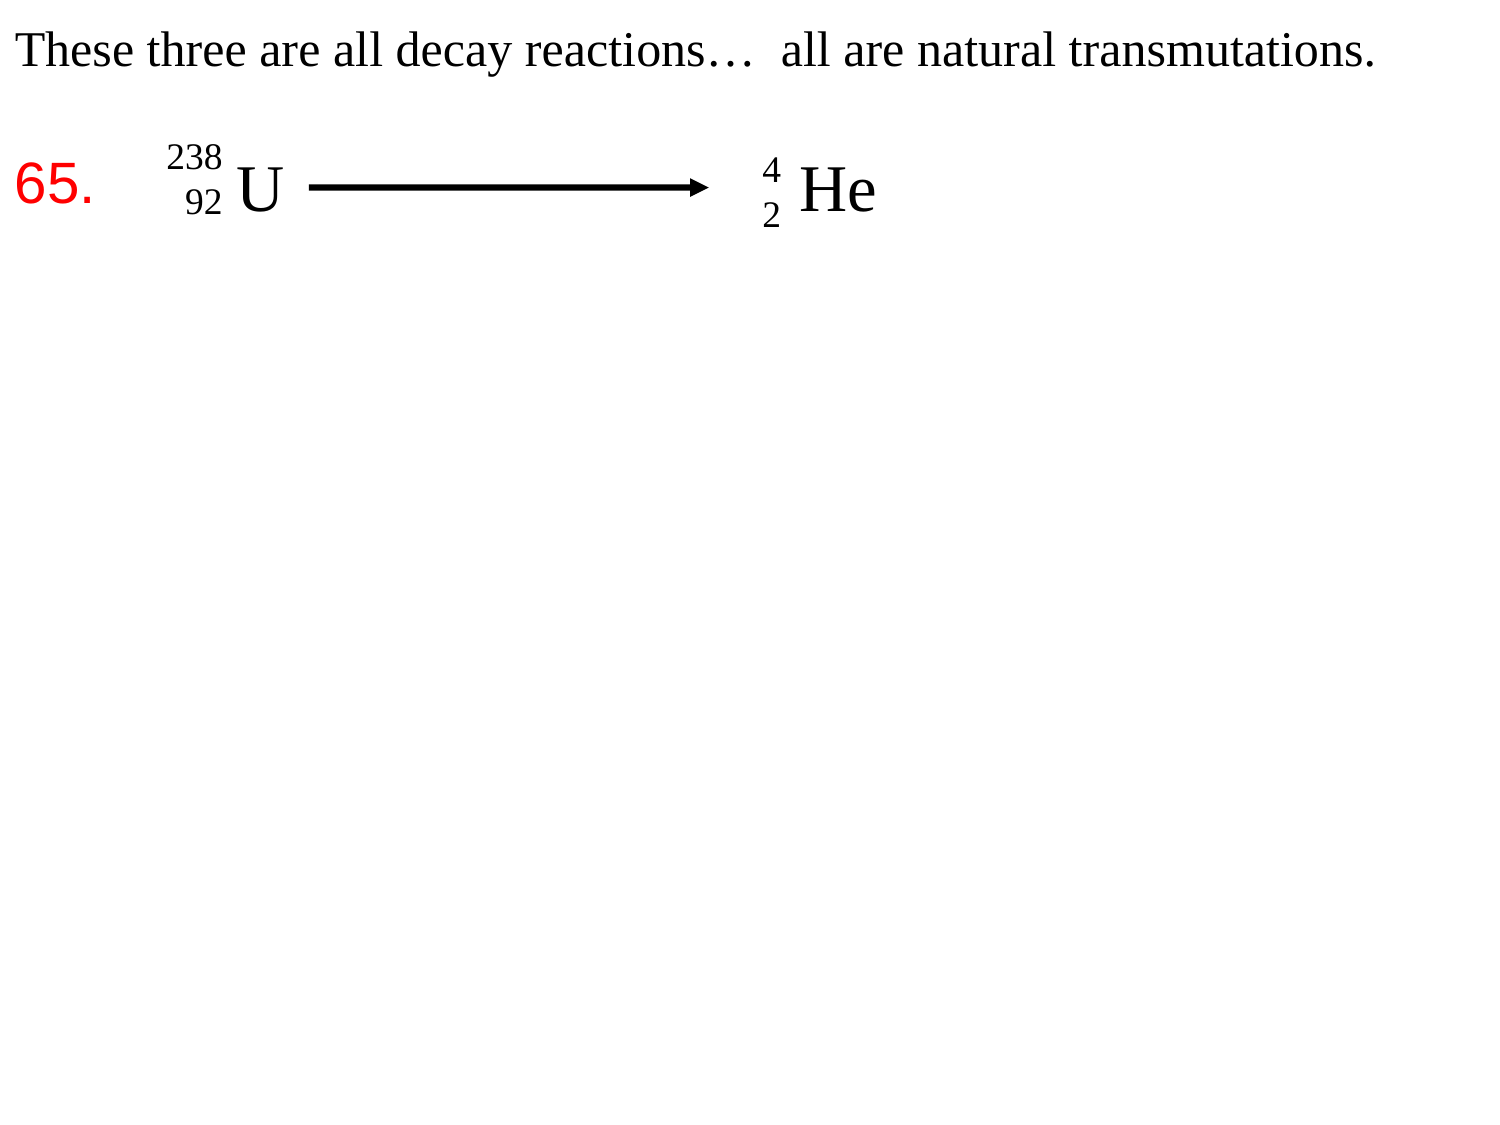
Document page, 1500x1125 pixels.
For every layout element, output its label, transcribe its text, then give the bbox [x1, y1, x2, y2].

text_box U [221, 137, 334, 233]
text_box He [784, 137, 893, 233]
text_box [308, 181, 709, 194]
text_box 238 92 [87, 124, 238, 230]
text_box 65. [0, 137, 116, 293]
text_box These three are all decay reactions… all are natural transmutations. [0, 9, 1500, 148]
text_box 4 2 [747, 137, 797, 243]
